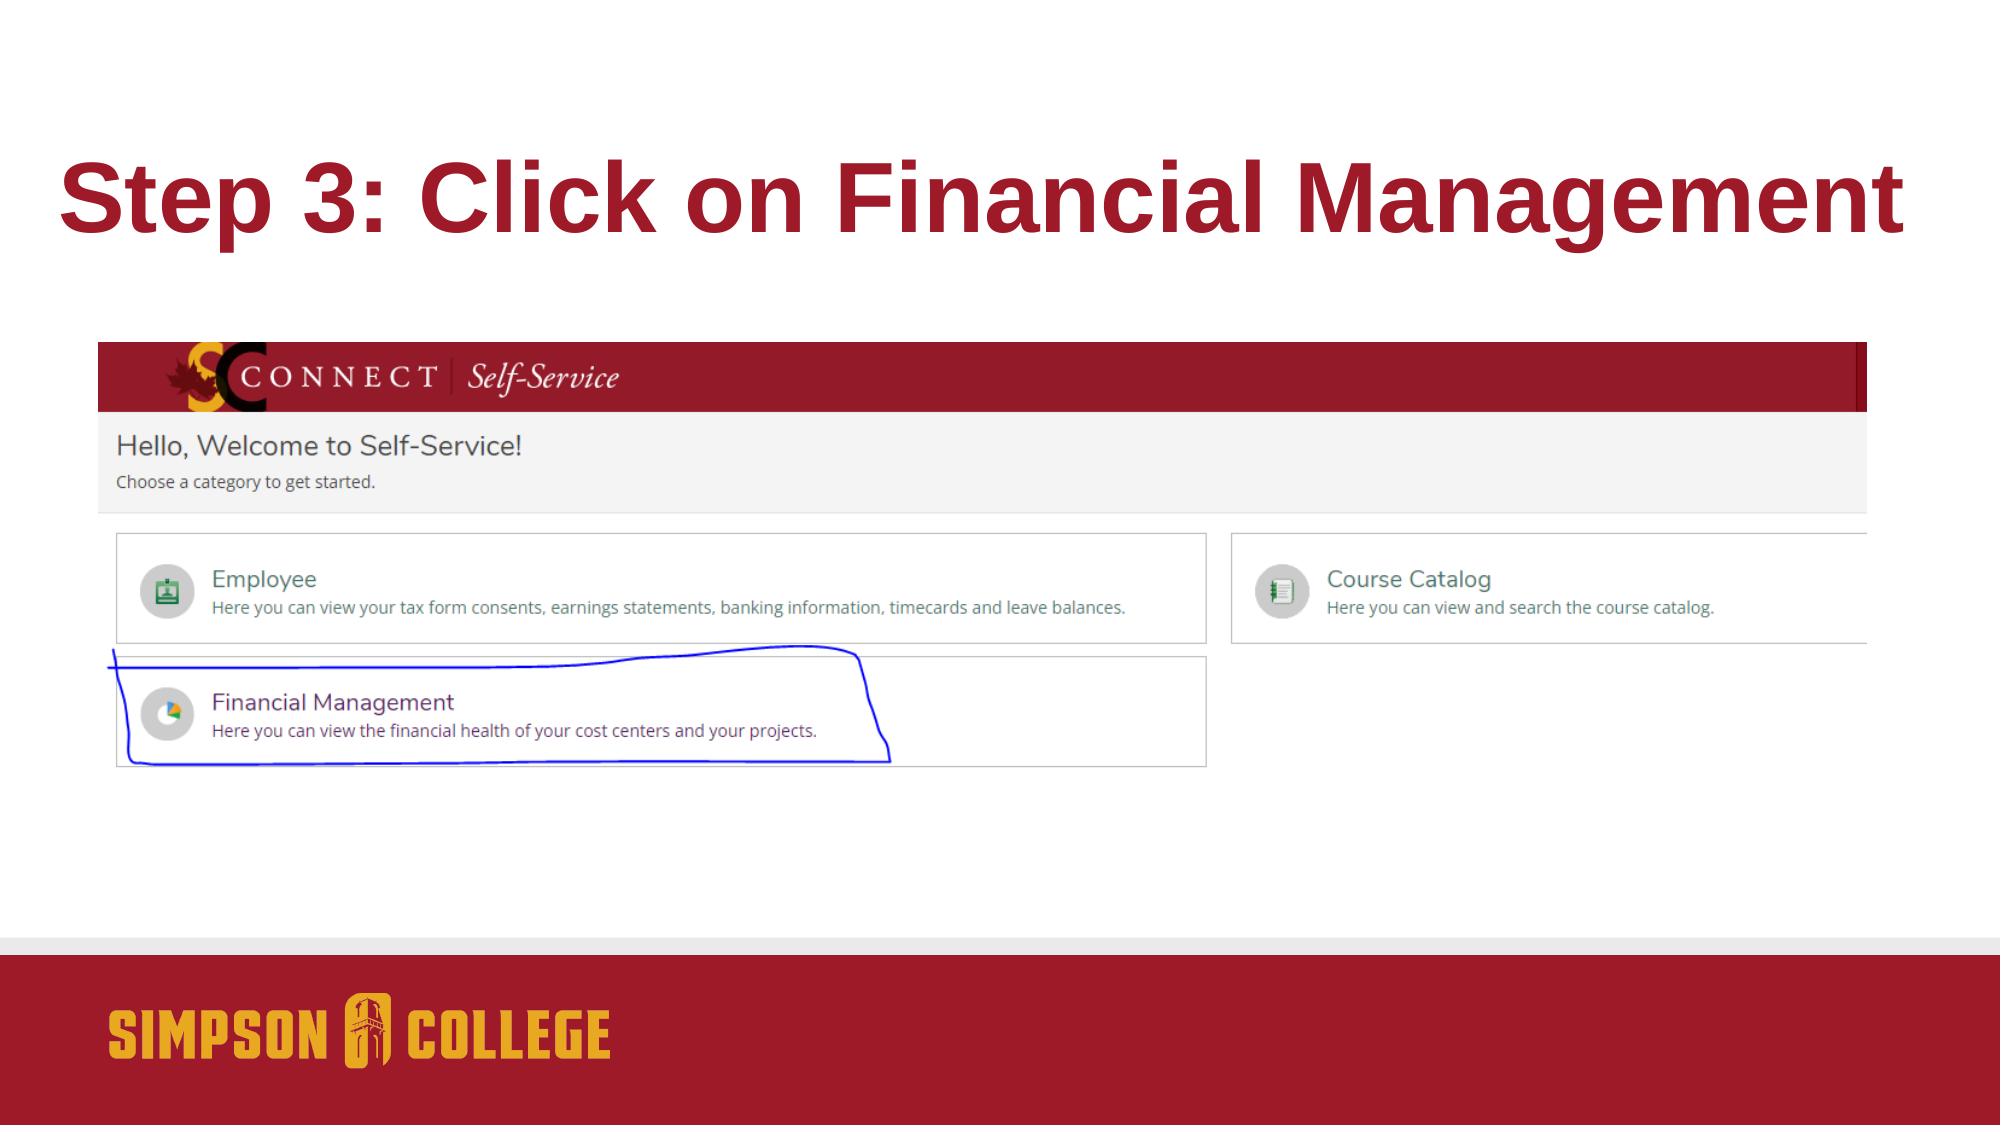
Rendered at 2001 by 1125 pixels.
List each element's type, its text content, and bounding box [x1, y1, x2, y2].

picture [97, 342, 1867, 783]
picture [96, 981, 623, 1080]
title Step 3: Click on Financial Management [38, 0, 1926, 263]
